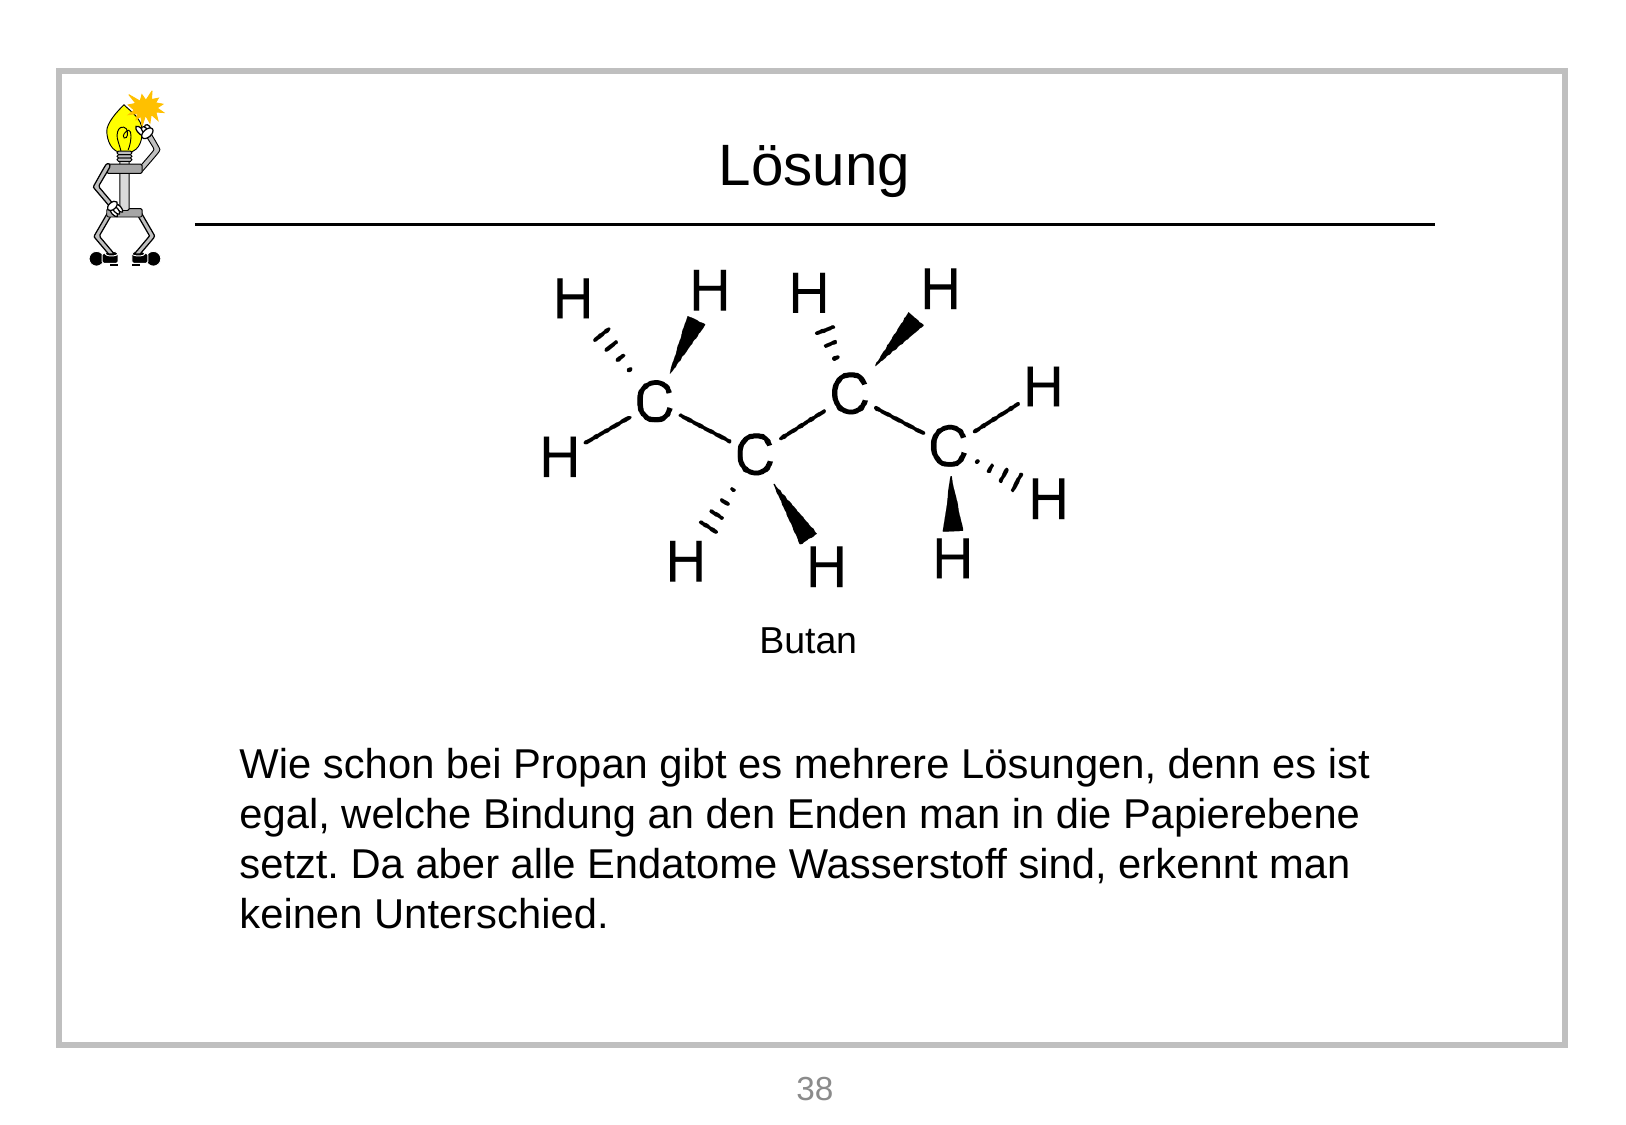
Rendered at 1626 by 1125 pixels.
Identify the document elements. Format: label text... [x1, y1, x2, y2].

slide_number 38 [631, 1057, 998, 1117]
text_box Butan [744, 631, 883, 669]
picture [519, 244, 1110, 631]
list Wie schon bei Propan gibt es mehrere Lösungen, denn es ist egal, welche Bindung an den Enden man in die Papierebene setzt. Da aber alle Endatome Wasserstoff sind, erkennt man keinen Unterschied. [224, 236, 1406, 945]
